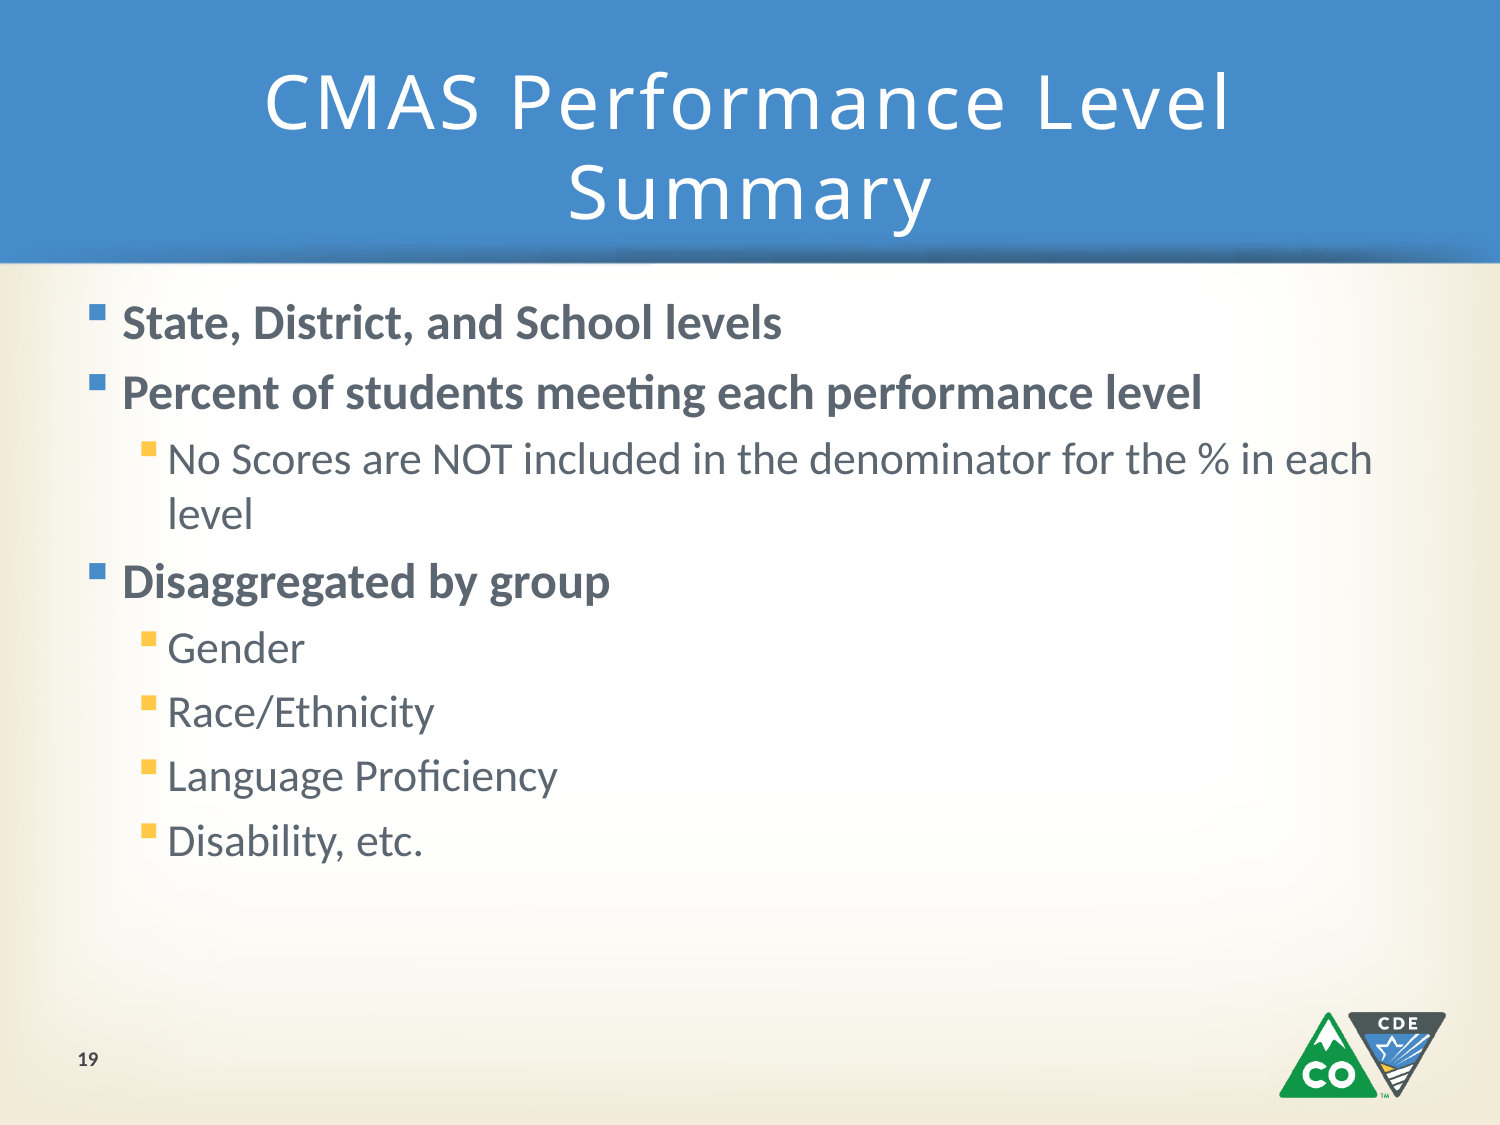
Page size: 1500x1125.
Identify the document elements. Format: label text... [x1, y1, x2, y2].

footer 19 [62, 1027, 538, 1088]
title CMAS Performance Level Summary [62, 58, 1438, 232]
picture [0, 0, 1500, 1125]
list State, District, and School levels Percent of students meeting each performance level No Scores are NOT included in the denominator for the % in each level Disaggregated by group Gender Race/Ethnicity Language Proficiency Disability, etc. [62, 281, 1442, 1005]
